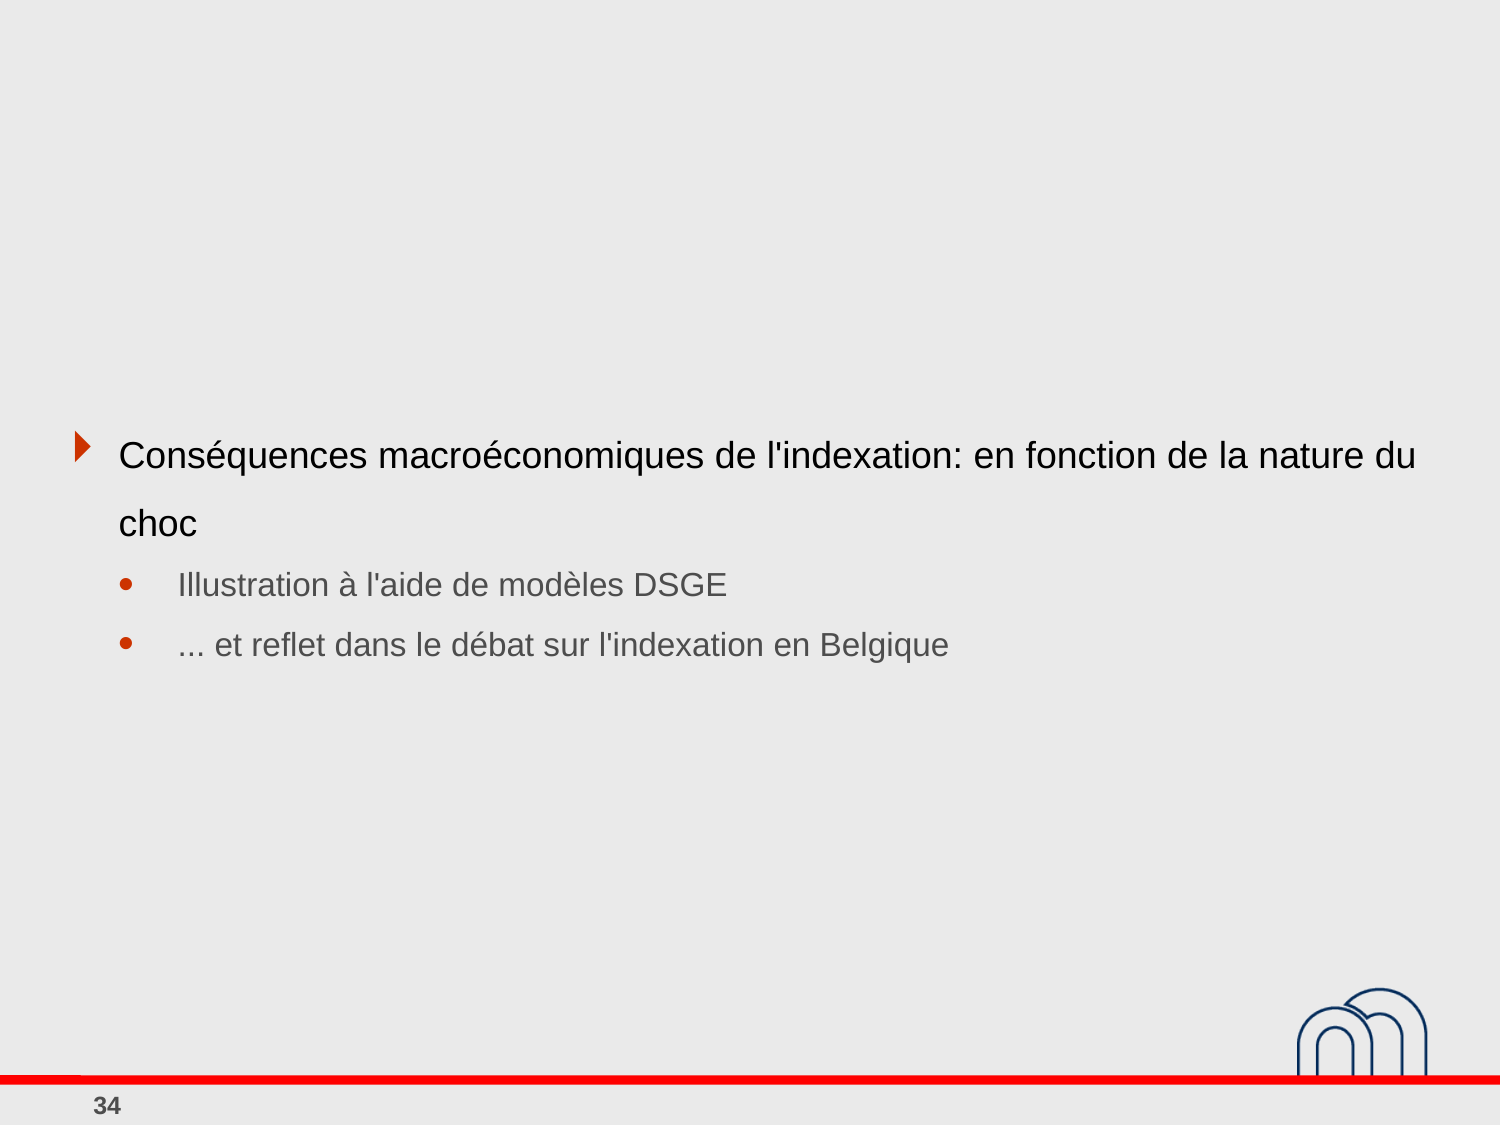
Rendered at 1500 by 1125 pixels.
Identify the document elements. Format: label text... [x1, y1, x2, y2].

picture [1297, 987, 1429, 1075]
slide_number 34 [41, 1081, 174, 1125]
list Conséquences macroéconomiques de l'indexation: en fonction de la nature du choc Illustration à l'aide de modèles DSGE ... et reflet dans le débat sur l'indexation en Belgique [45, 356, 1482, 735]
